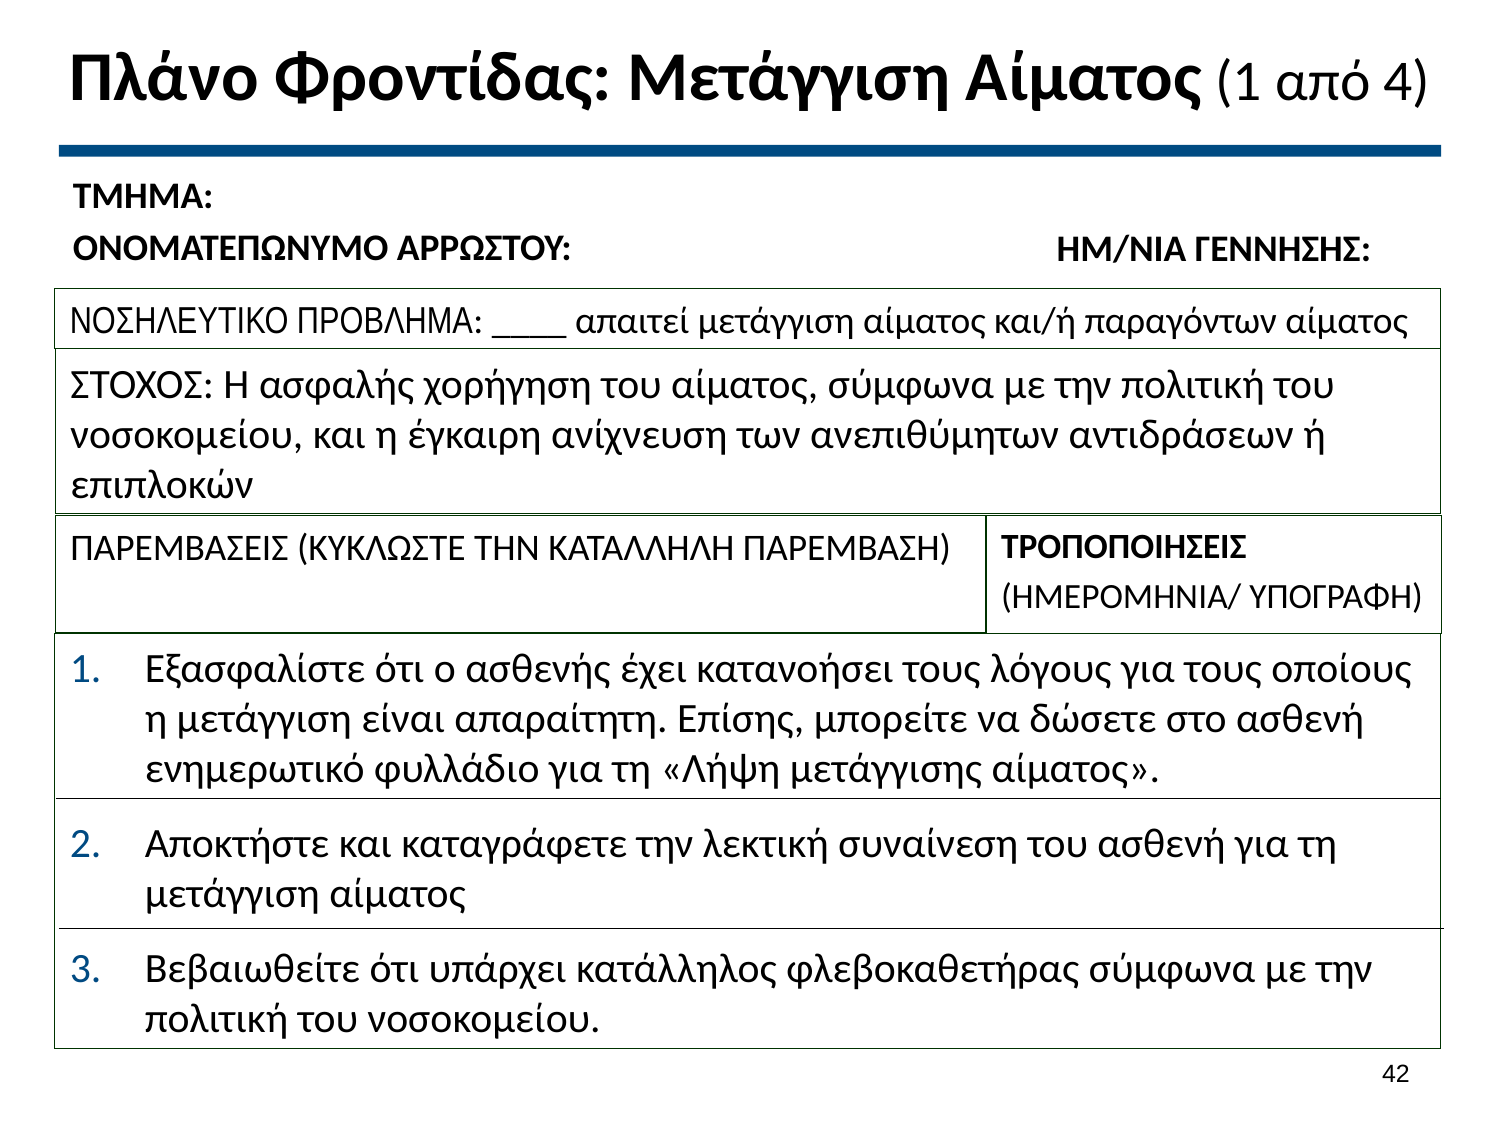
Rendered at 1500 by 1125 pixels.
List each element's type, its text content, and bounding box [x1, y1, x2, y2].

title Πλάνο Φροντίδας: Μετάγγιση Αίματος (1 από 4) [0, 0, 1500, 145]
text_box [57, 143, 1443, 159]
list ΗΜ/ΝΙΑ ΓΕΝΝΗΣΗΣ: [1041, 216, 1442, 301]
text_box Εξασφαλίστε ότι ο ασθενής έχει κατανοήσει τους λόγους για τους οποίους η μετάγγιση είναι απαραίτητη. Επίσης, μπορείτε να δώσετε στο ασθενή ενημερωτικό φυλλάδιο για τη «Λήψη μετάγγισης αίματος». Αποκτήστε και καταγράφετε την λεκτική συναίνεση του ασθενή για τη μετάγγιση αίματος Βεβαιωθείτε ότι υπάρχει κατάλληλος φλεβοκαθετήρας σύμφωνα με την πολιτική του νοσοκομείου. [54, 633, 1441, 801]
text_box ΤΜΗΜΑ: ΟΝΟΜΑΤΕΠΩΝΥΜΟ ΑΡΡΩΣΤΟΥ: [57, 163, 651, 282]
text_box Εξασφαλίστε ότι ο ασθενής έχει κατανοήσει τους λόγους για τους οποίους η μετάγγιση είναι απαραίτητη. Επίσης, μπορείτε να δώσετε στο ασθενή ενημερωτικό φυλλάδιο για τη «Λήψη μετάγγισης αίματος». Αποκτήστε και καταγράφετε την λεκτική συναίνεση του ασθενή για τη μετάγγιση αίματος Βεβαιωθείτε ότι υπάρχει κατάλληλος φλεβοκαθετήρας σύμφωνα με την πολιτική του νοσοκομείου. [54, 804, 1441, 1049]
slide_number 41 [1074, 1042, 1425, 1103]
text_box ΠΑΡΕΜΒΑΣΕΙΣ (ΚΥΚΛΩΣΤΕ ΤΗΝ ΚΑΤΑΛΛΗΛΗ ΠΑΡΕΜΒΑΣΗ) [55, 515, 986, 633]
text_box ΝΟΣΗΛΕΥΤIΚΟ ΠΡΟΒΛΗΜA: ____ απαιτεί μετάγγιση αίματος και/ή παραγόντων αίματος [54, 288, 1441, 349]
text_box ΣΤΟΧΟΣ: Η ασφαλής χορήγηση του αίματος, σύμφωνα με την πολιτική του νοσοκομείου, και η έγκαιρη ανίχνευση των ανεπιθύμητων αντιδράσεων ή επιπλοκών [55, 348, 1441, 514]
text_box ΤΡΟΠΟΠΟΙΗΣΕΙΣ (ΗΜΕΡΟΜΗΝΙΑ/ ΥΠΟΓΡΑΦΗ) [986, 515, 1442, 634]
